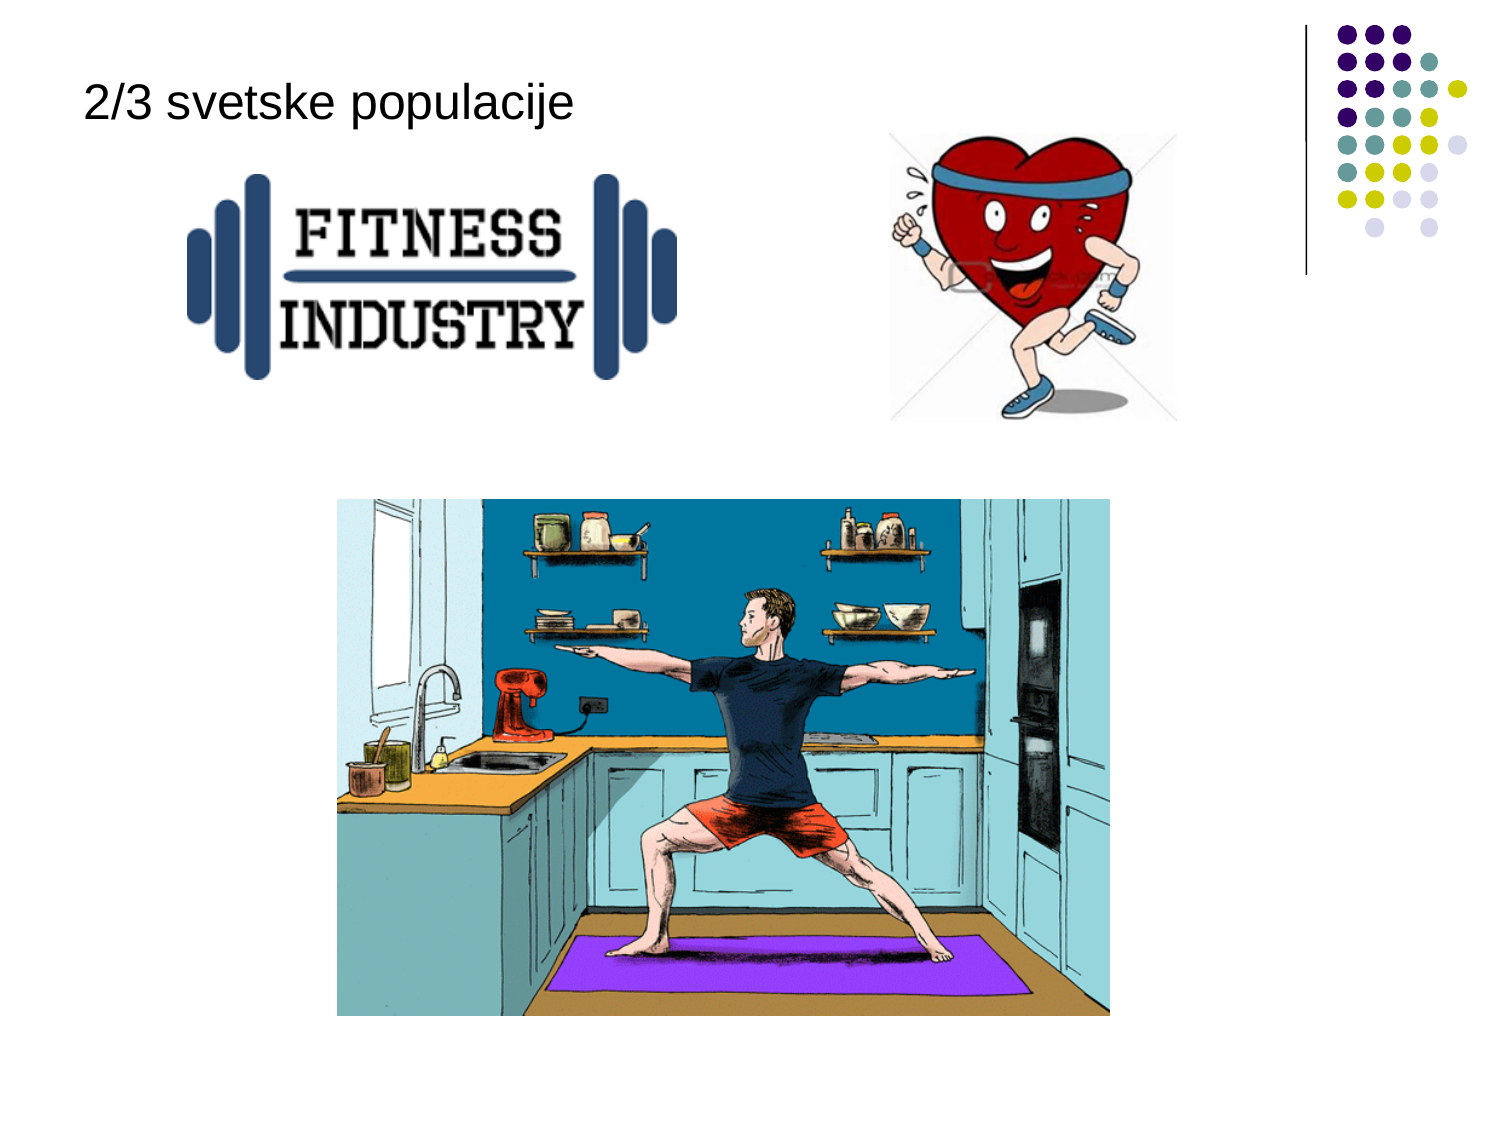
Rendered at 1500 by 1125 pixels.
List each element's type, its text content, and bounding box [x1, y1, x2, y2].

picture [823, 603, 936, 644]
picture [580, 697, 607, 714]
picture [524, 512, 649, 580]
picture [889, 133, 1178, 422]
picture [821, 509, 930, 571]
picture [525, 610, 648, 642]
picture [337, 499, 1111, 1017]
picture [187, 174, 678, 380]
text_box 2/3 svetske populacije [68, 62, 796, 138]
